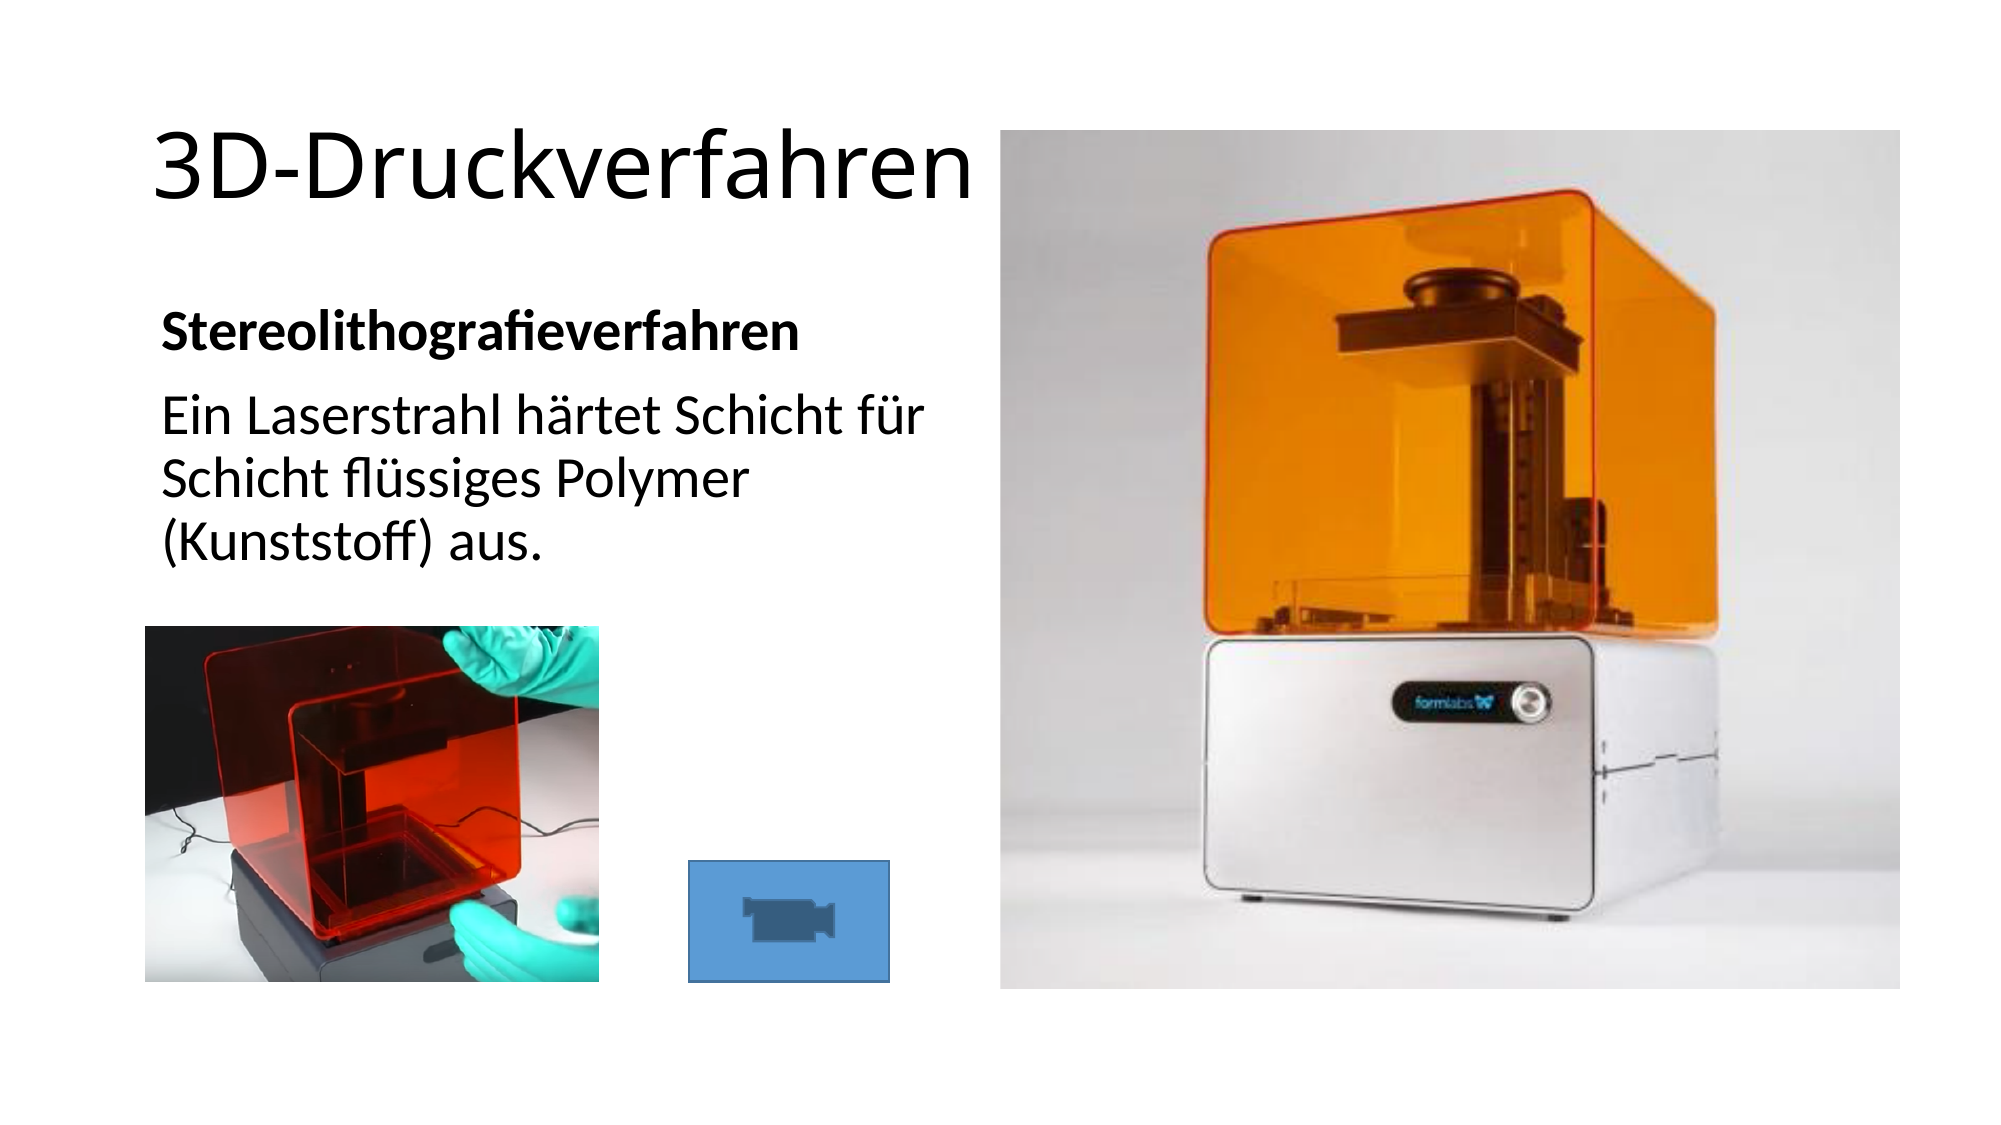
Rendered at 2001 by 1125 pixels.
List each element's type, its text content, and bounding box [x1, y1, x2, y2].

list Stereolithografieverfahren [145, 235, 993, 371]
list Ein Laserstrahl härtet Schicht für Schicht flüssiges Polymer (Kunststoff) aus. [145, 377, 993, 982]
title 3D-Druckverfahren [137, 59, 1863, 278]
picture [1000, 130, 1900, 989]
text_box [688, 860, 890, 983]
picture [145, 626, 599, 982]
